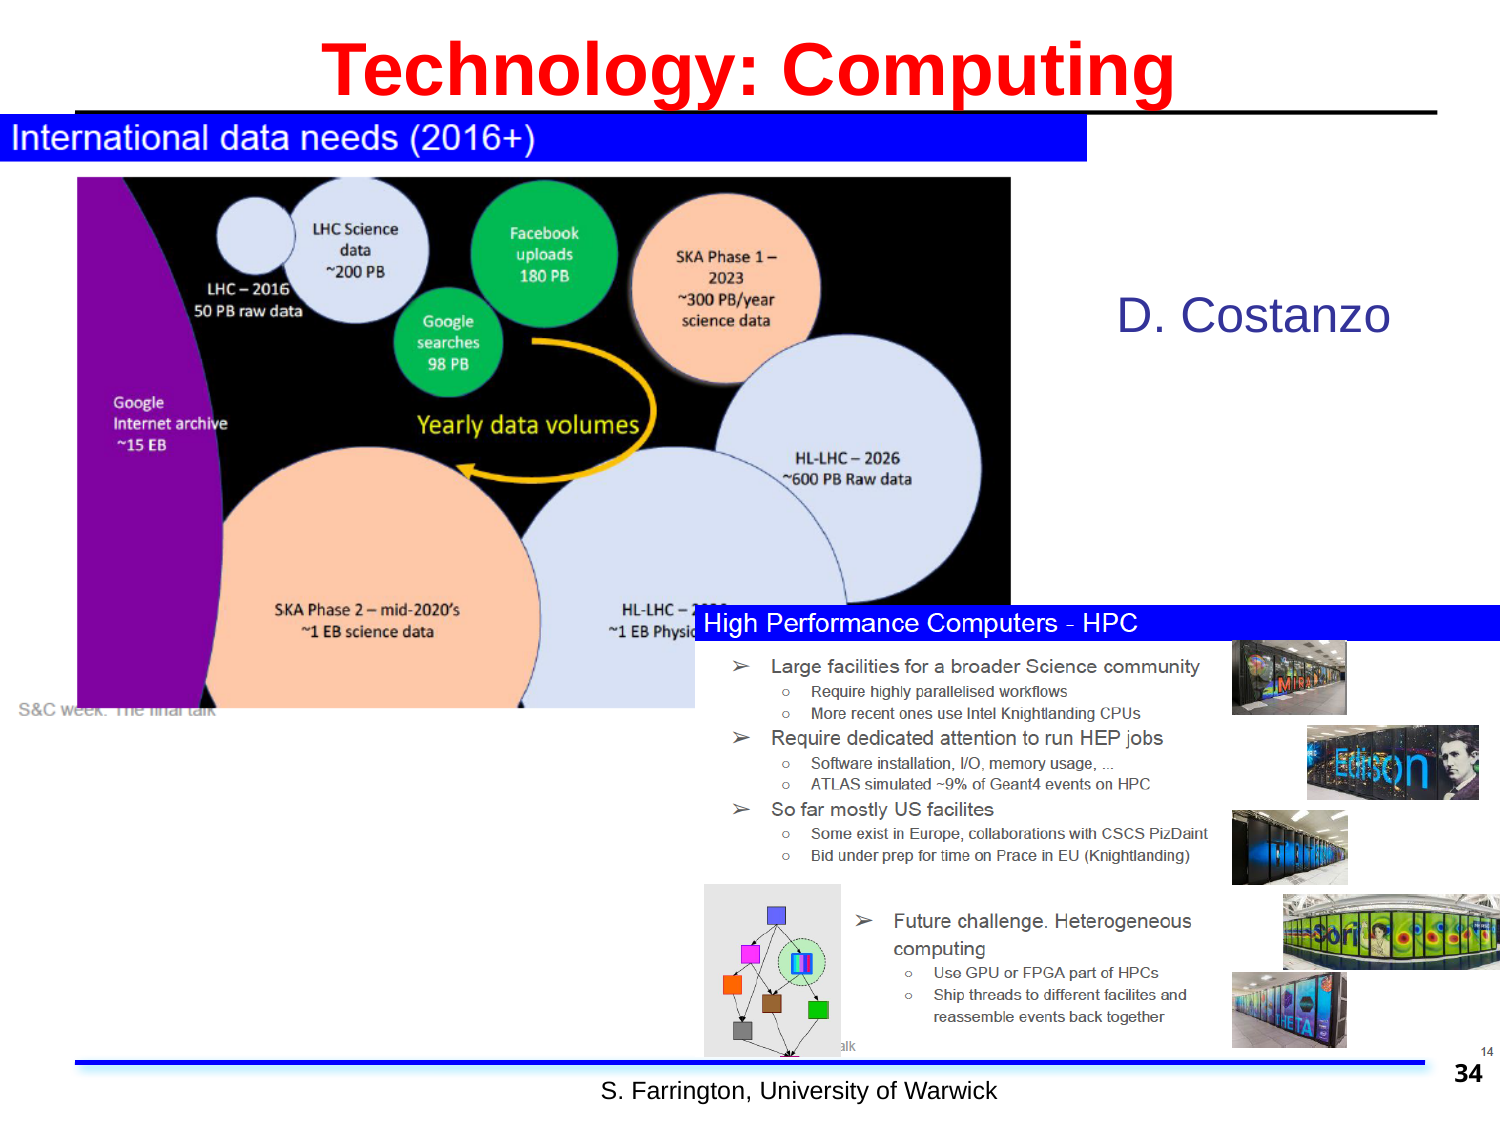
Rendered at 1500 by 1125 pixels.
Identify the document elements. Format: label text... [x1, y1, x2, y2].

title Technology: Computing [75, 12, 1425, 118]
slide_number 34 [1400, 1064, 1500, 1125]
picture [0, 114, 1500, 1058]
text_box D. Costanzo [1101, 274, 1407, 350]
